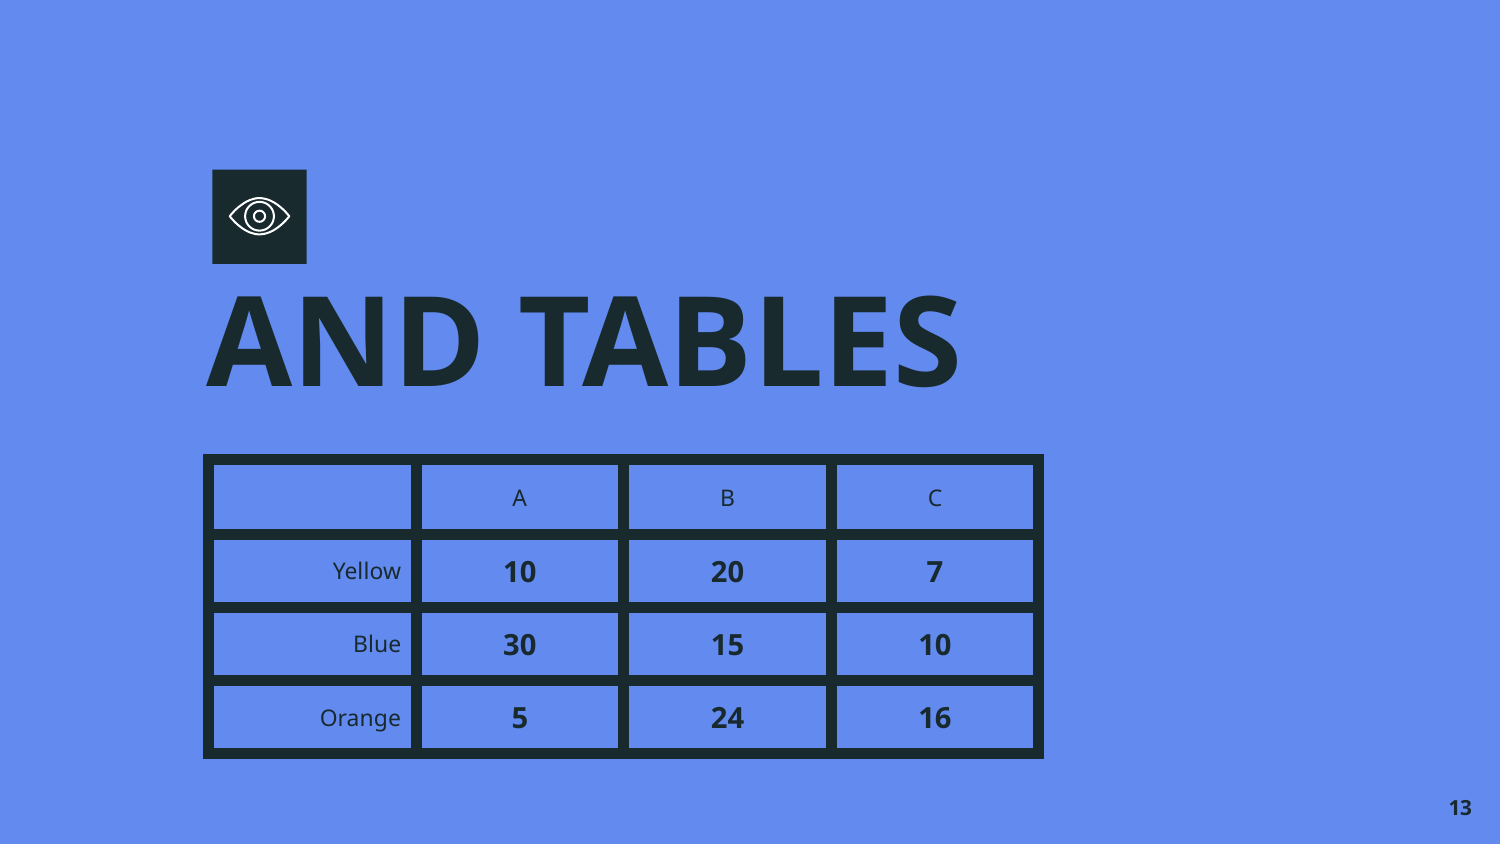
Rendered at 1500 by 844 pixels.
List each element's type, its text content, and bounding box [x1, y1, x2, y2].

table_cell Orange [214, 686, 411, 748]
table_cell 30 [422, 613, 618, 675]
table_cell 15 [629, 613, 826, 675]
table_cell 20 [629, 540, 826, 602]
table_cell Blue [214, 613, 411, 675]
table_cell Yellow [214, 540, 411, 602]
table_cell 7 [837, 540, 1033, 602]
table_header [214, 465, 411, 529]
table_cell 24 [629, 686, 826, 748]
table_header B [629, 465, 826, 529]
table_cell 5 [422, 686, 618, 748]
table_cell 16 [837, 686, 1033, 748]
title AND TABLES [190, 263, 1310, 580]
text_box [229, 197, 290, 235]
table_header C [837, 465, 1033, 529]
slide_number ‹#› [1397, 779, 1487, 844]
table_header A [422, 465, 618, 529]
table_cell 10 [422, 540, 618, 602]
table_cell 10 [837, 613, 1033, 675]
